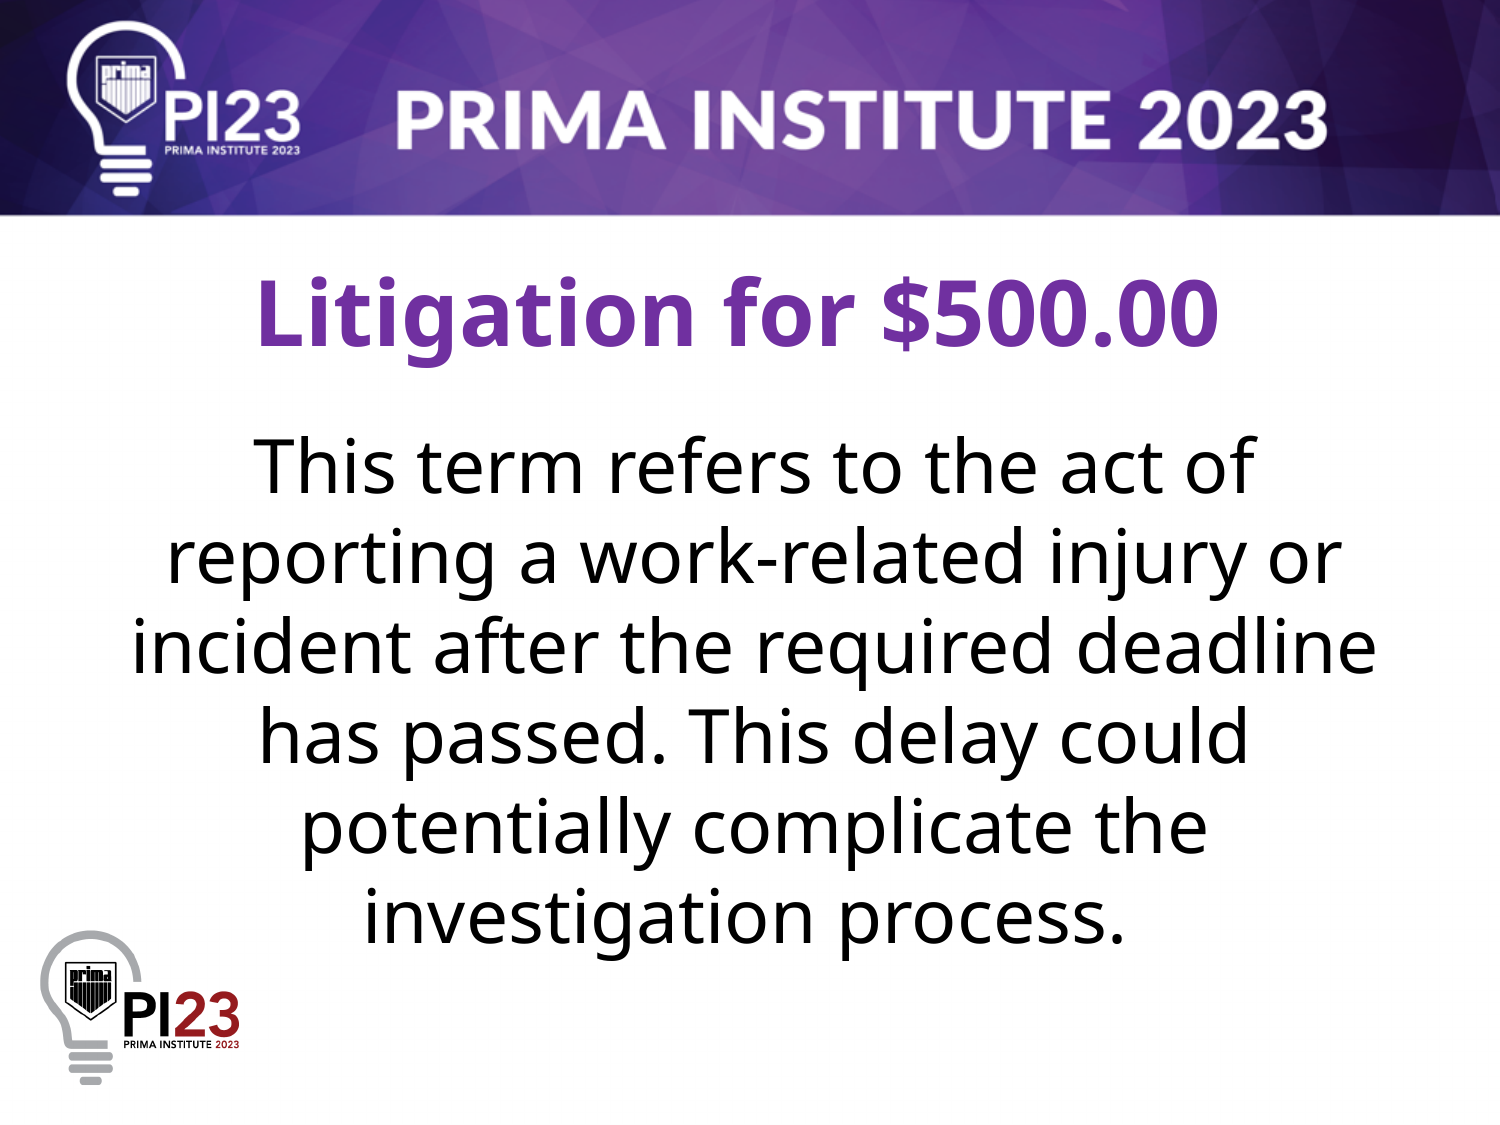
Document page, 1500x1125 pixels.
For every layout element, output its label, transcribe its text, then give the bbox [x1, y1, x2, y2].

list This term refers to the act of reporting a work-related injury or incident after the required deadline has passed. This delay could potentially complicate the investigation process. [78, 417, 1432, 1074]
picture [0, 0, 1500, 218]
picture [0, 417, 1500, 1125]
text_box Litigation for $500.00 [0, 218, 1500, 417]
